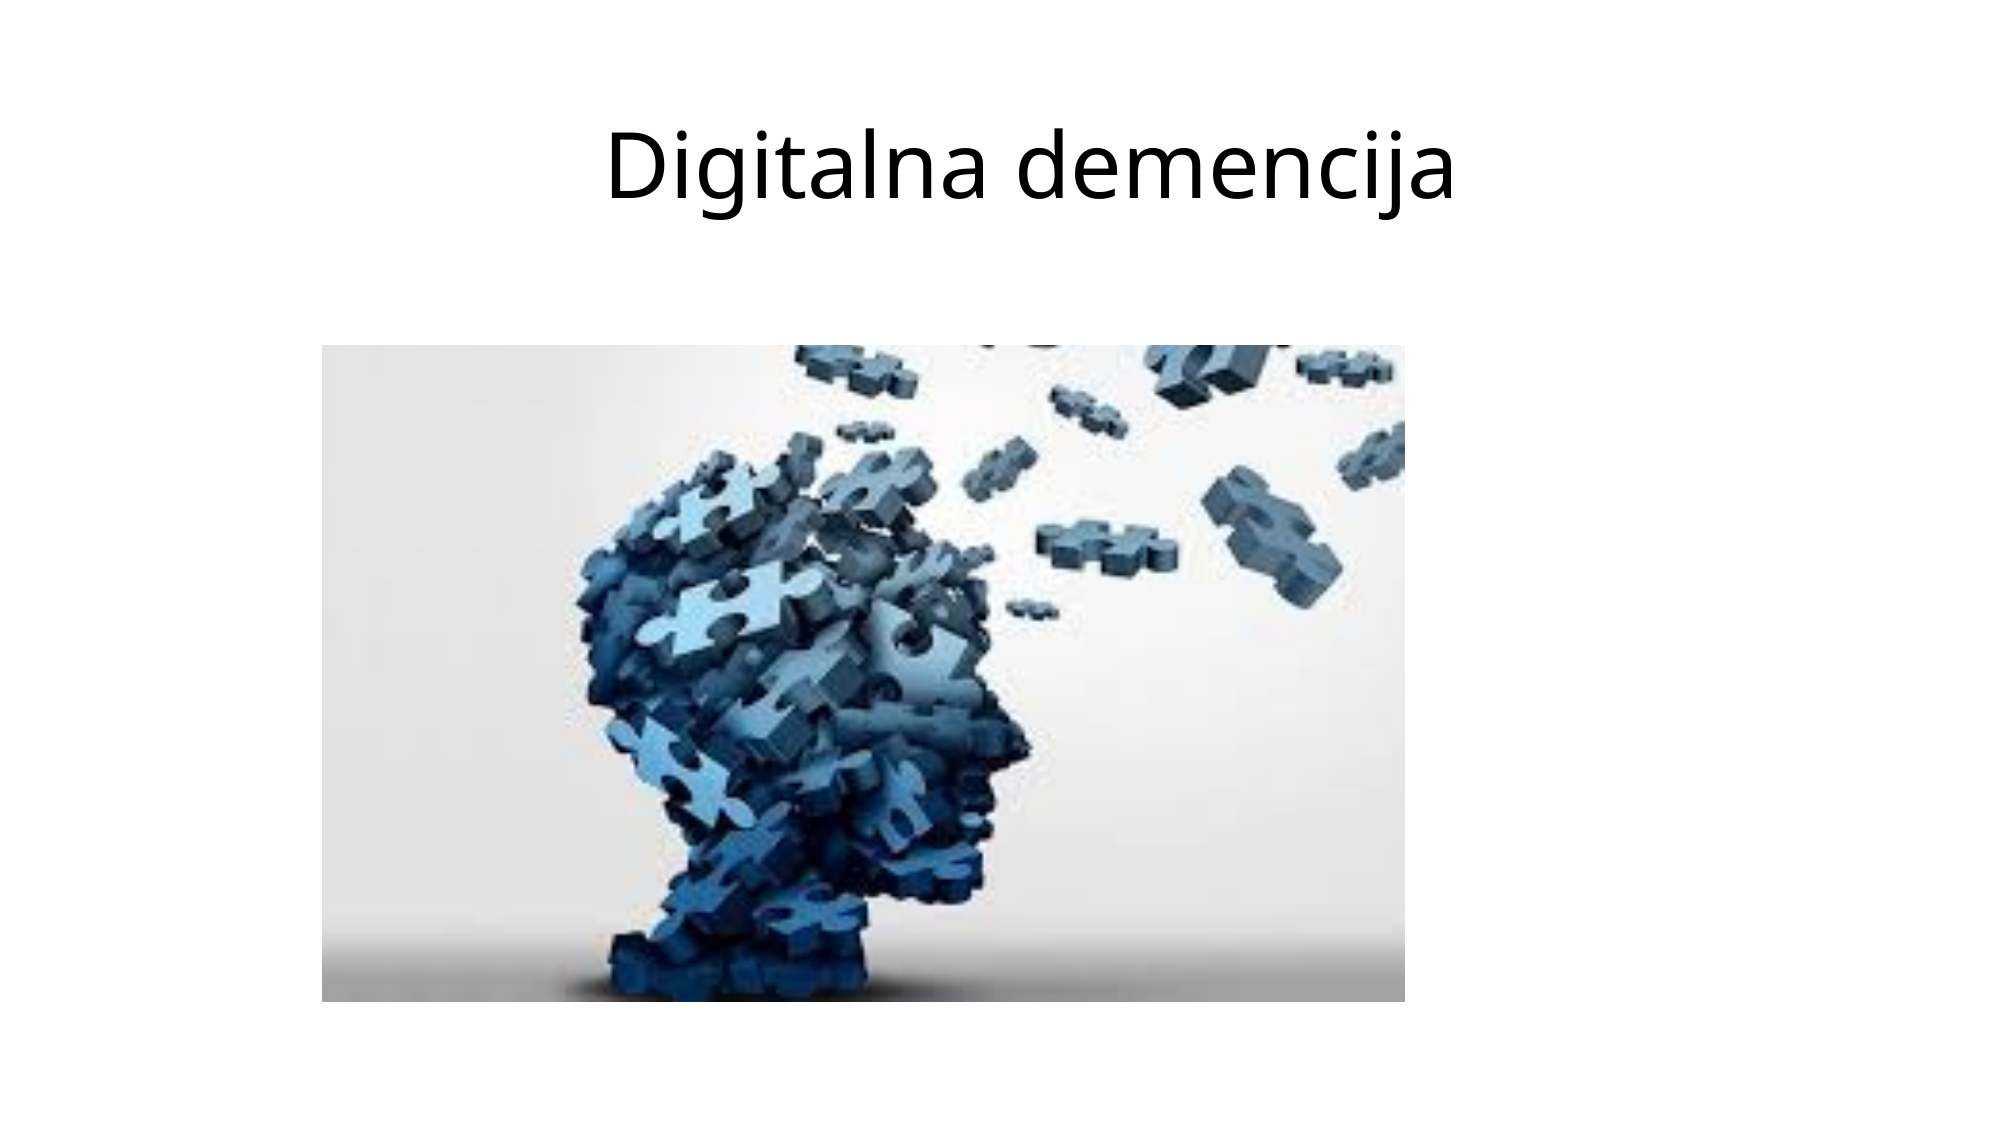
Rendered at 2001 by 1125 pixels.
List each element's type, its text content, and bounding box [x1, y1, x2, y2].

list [322, 345, 1405, 1003]
title Digitalna demencija [137, 59, 1863, 278]
